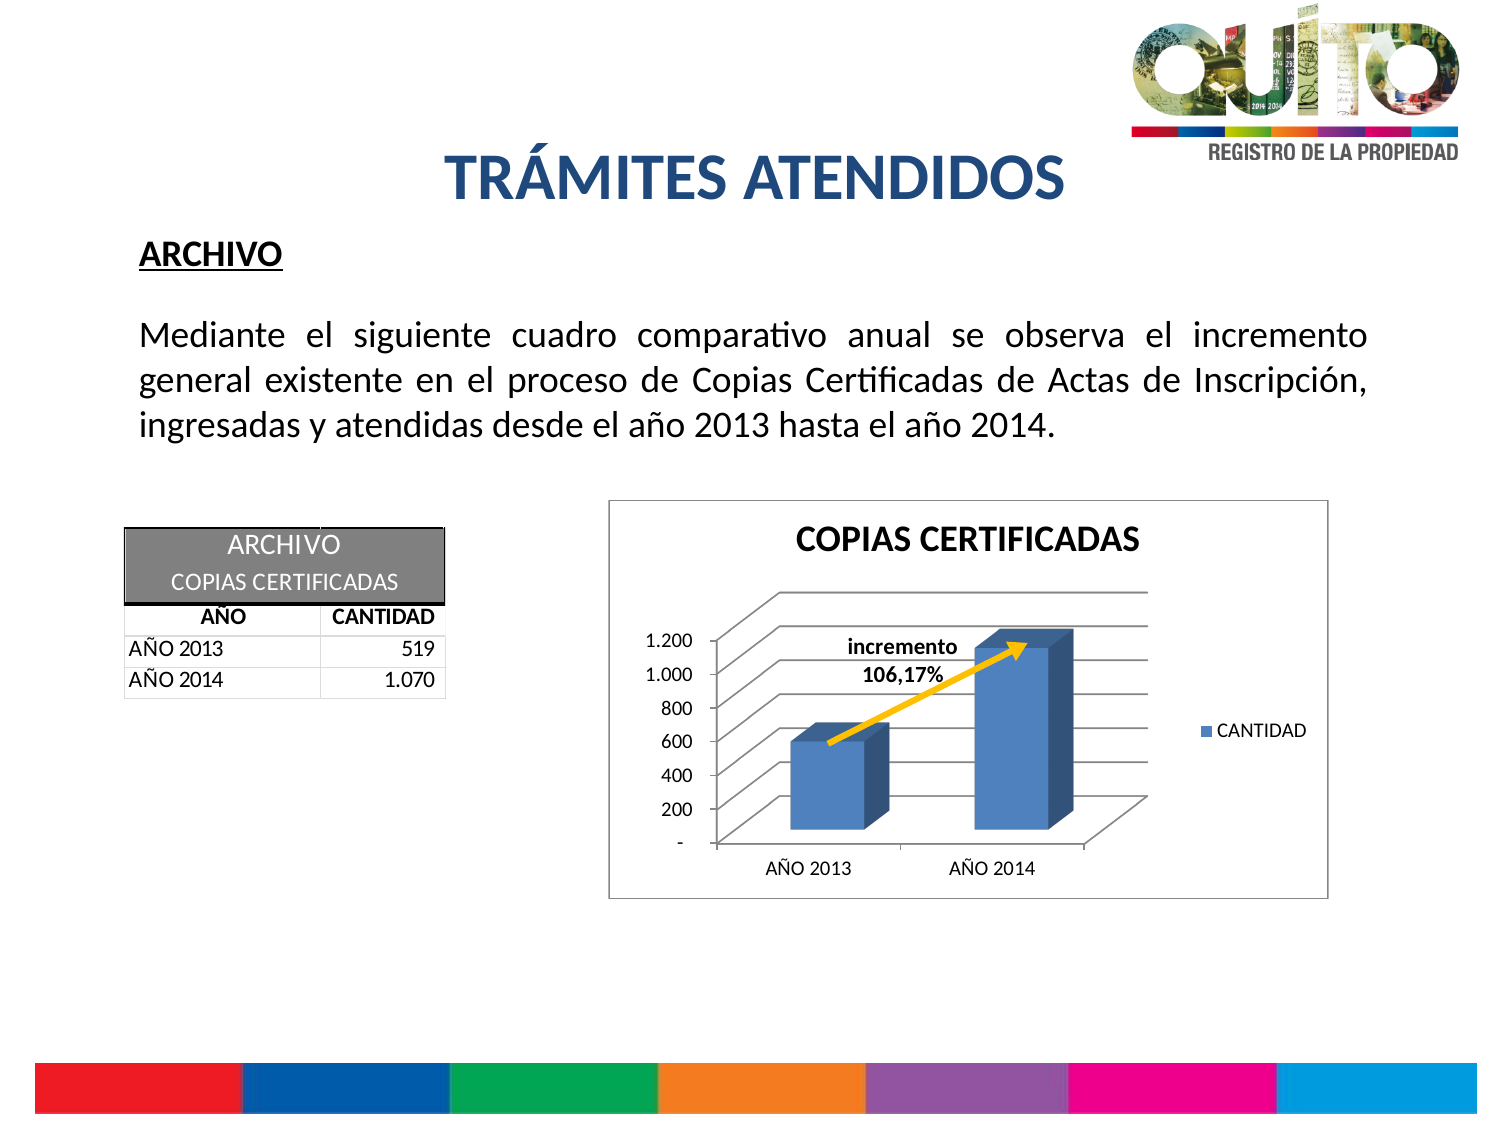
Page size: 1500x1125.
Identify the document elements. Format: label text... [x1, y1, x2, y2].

picture [123, 526, 447, 701]
picture [34, 1063, 1284, 1114]
picture [1124, 0, 1469, 160]
text_box TRÁMITES ATENDIDOS [123, 125, 1388, 221]
picture [608, 499, 1329, 900]
text_box ARCHIVO [123, 221, 1384, 282]
text_box Mediante el siguiente cuadro comparativo anual se observa el incremento general existente en el proceso de Copias Certificadas de Actas de Inscripción, ingresadas y atendidas desde el año 2013 hasta el año 2014. [123, 302, 1384, 498]
